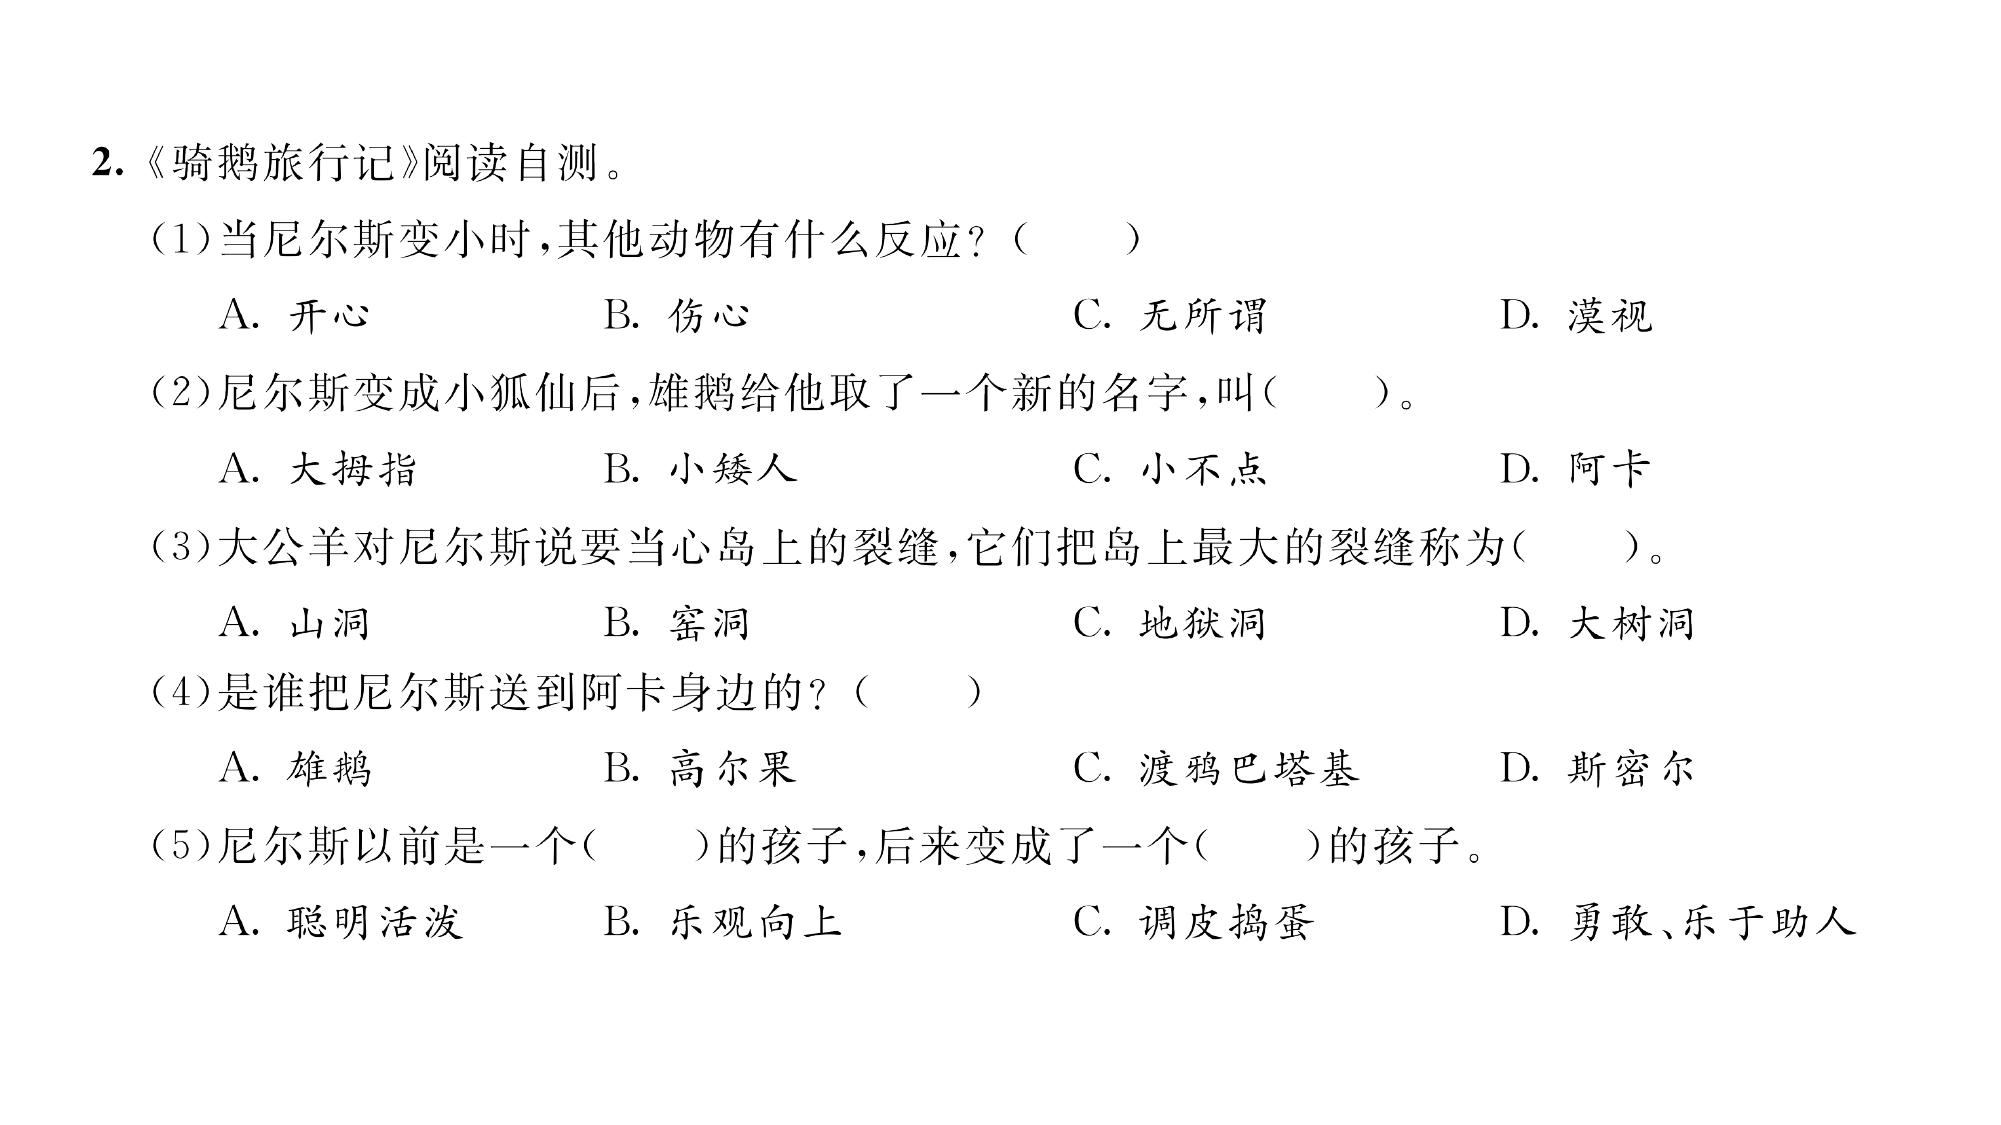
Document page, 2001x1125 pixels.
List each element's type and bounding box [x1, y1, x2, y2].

picture [88, 118, 1979, 969]
